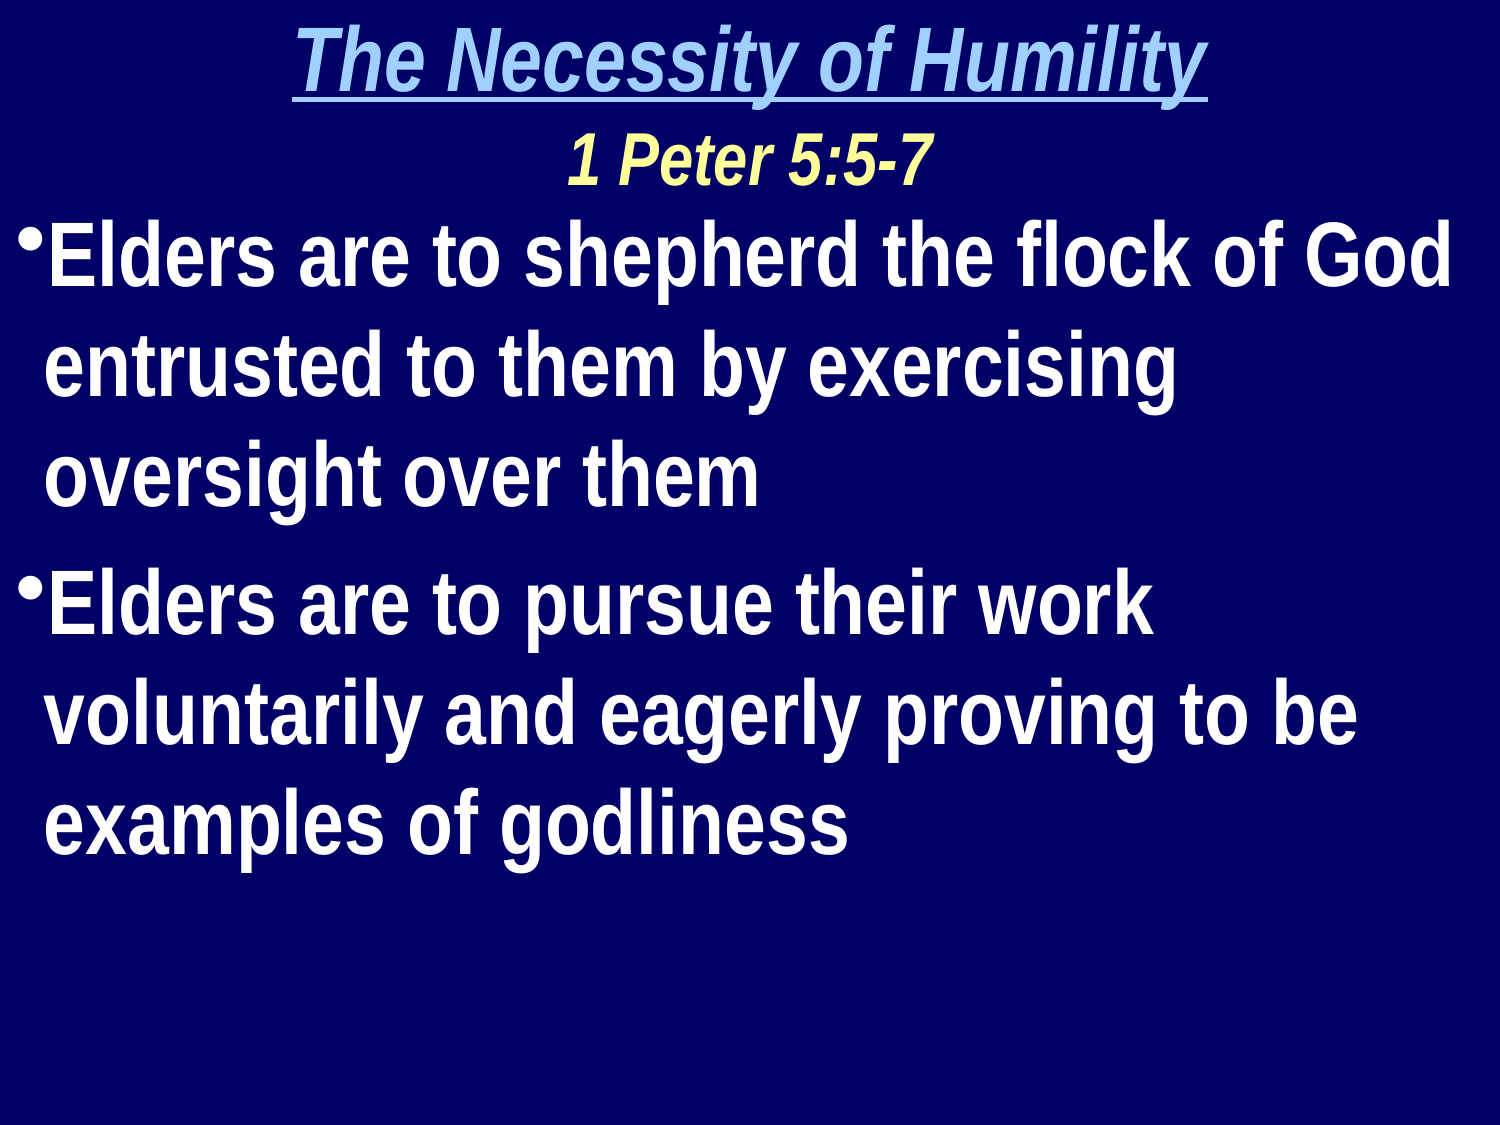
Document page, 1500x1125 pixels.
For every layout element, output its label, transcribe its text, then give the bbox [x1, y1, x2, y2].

title The Necessity of Humility 1 Peter 5:5-7 [0, 0, 1500, 187]
list Elders are to shepherd the flock of God entrusted to them by exercising oversight over them Elders are to pursue their work voluntarily and eagerly proving to be examples of godliness [0, 187, 1500, 1100]
